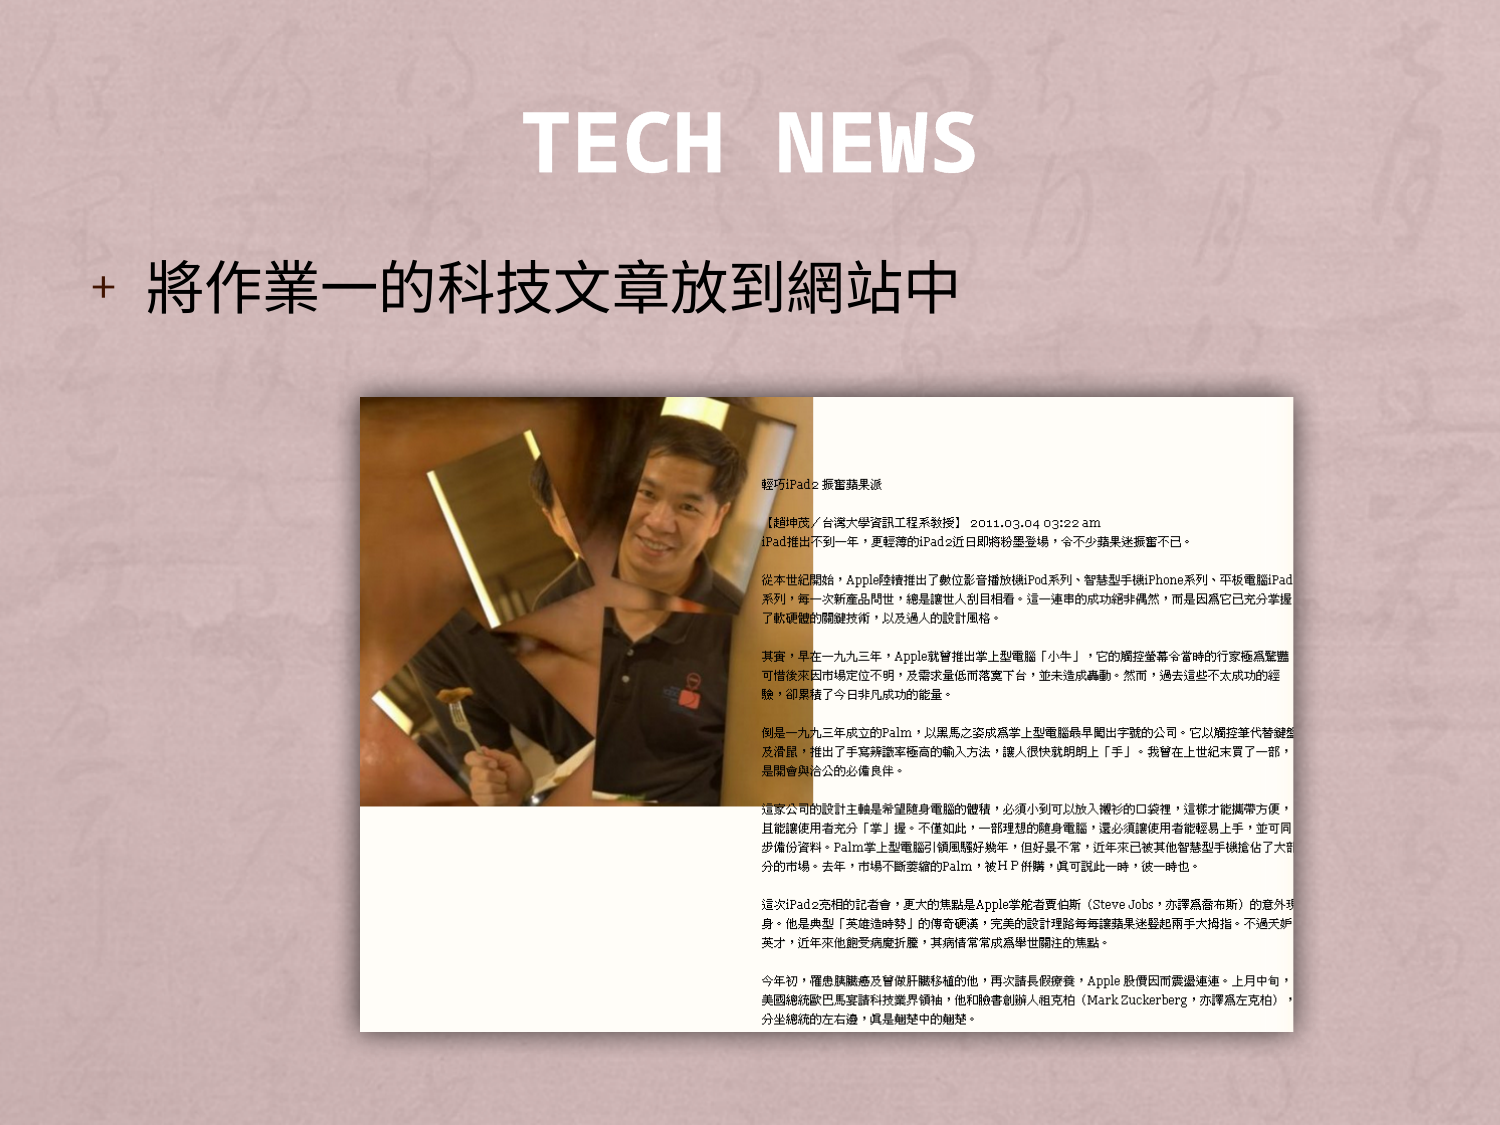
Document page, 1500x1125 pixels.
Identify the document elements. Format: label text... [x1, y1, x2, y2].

list 將作業一的科技文章放到網站中 [75, 243, 1425, 1038]
picture [359, 396, 1294, 1033]
title Tech news [75, 45, 1425, 233]
